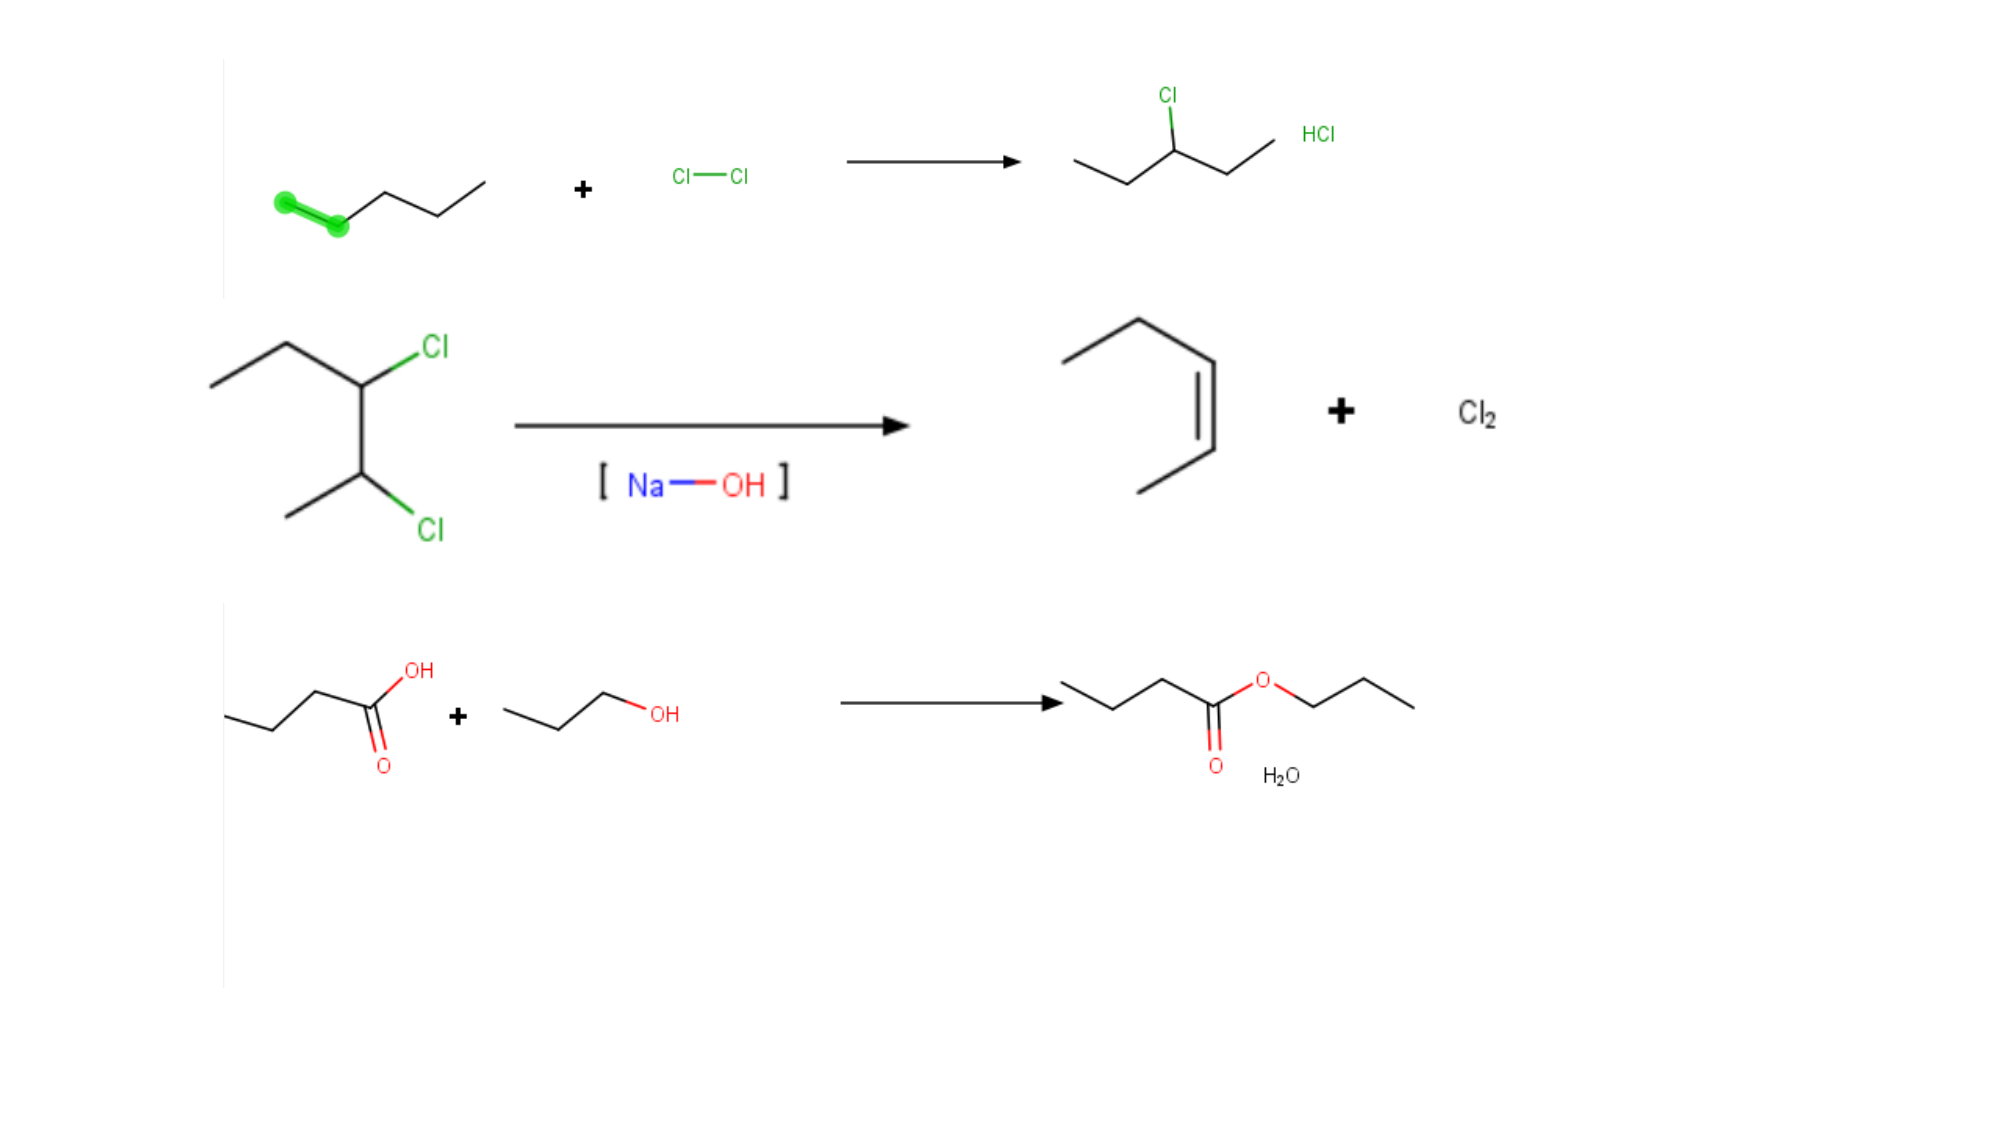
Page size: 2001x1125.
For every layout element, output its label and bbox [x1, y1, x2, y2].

picture [186, 59, 1543, 989]
